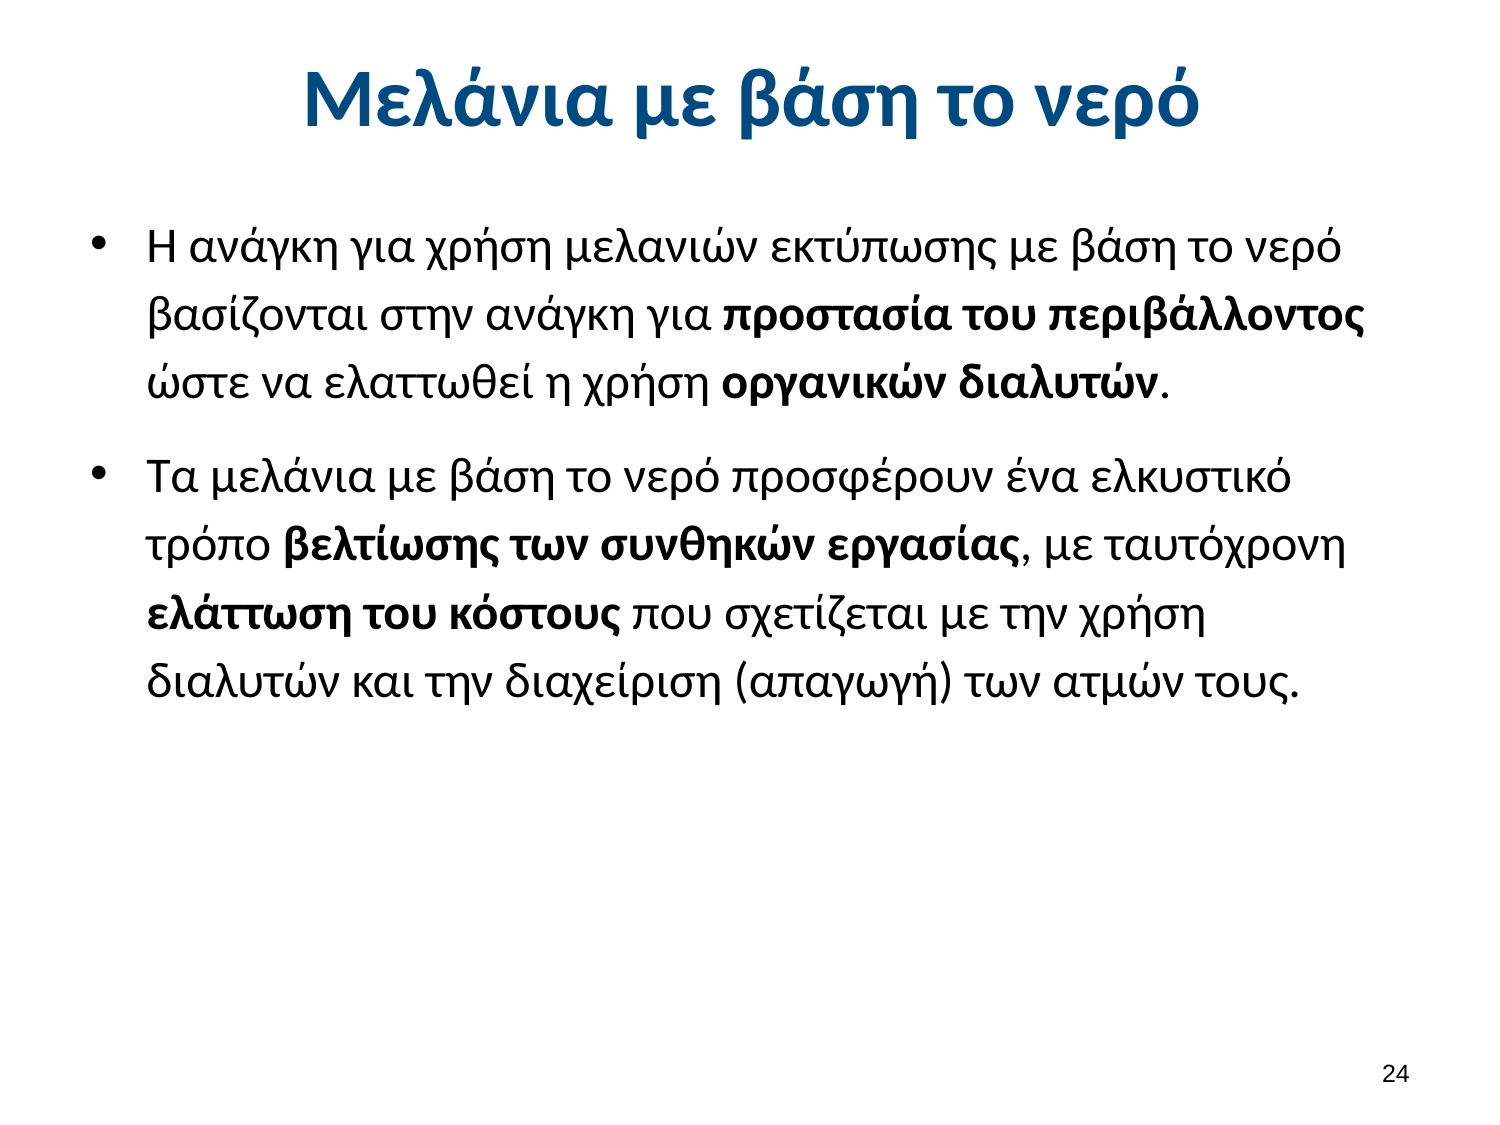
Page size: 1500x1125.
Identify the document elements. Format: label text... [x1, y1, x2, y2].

list Η ανάγκη για χρήση μελανιών εκτύπωσης µε βάση το νερό βασίζονται στην ανάγκη για προστασία του περιβάλλοντος ώστε να ελαττωθεί η χρήση οργανικών διαλυτών. Τα μελάνια µε βάση το νερό προσφέρουν ένα ελκυστικό τρόπο βελτίωσης των συνθηκών εργασίας, με ταυτόχρονη ελάττωση του κόστους που σχετίζεται µε την χρήση διαλυτών και την διαχείριση (απαγωγή) των ατμών τους. [75, 196, 1425, 1024]
title Μελάνια με βάση το νερό [76, 19, 1427, 169]
slide_number 23 [1074, 1042, 1425, 1103]
